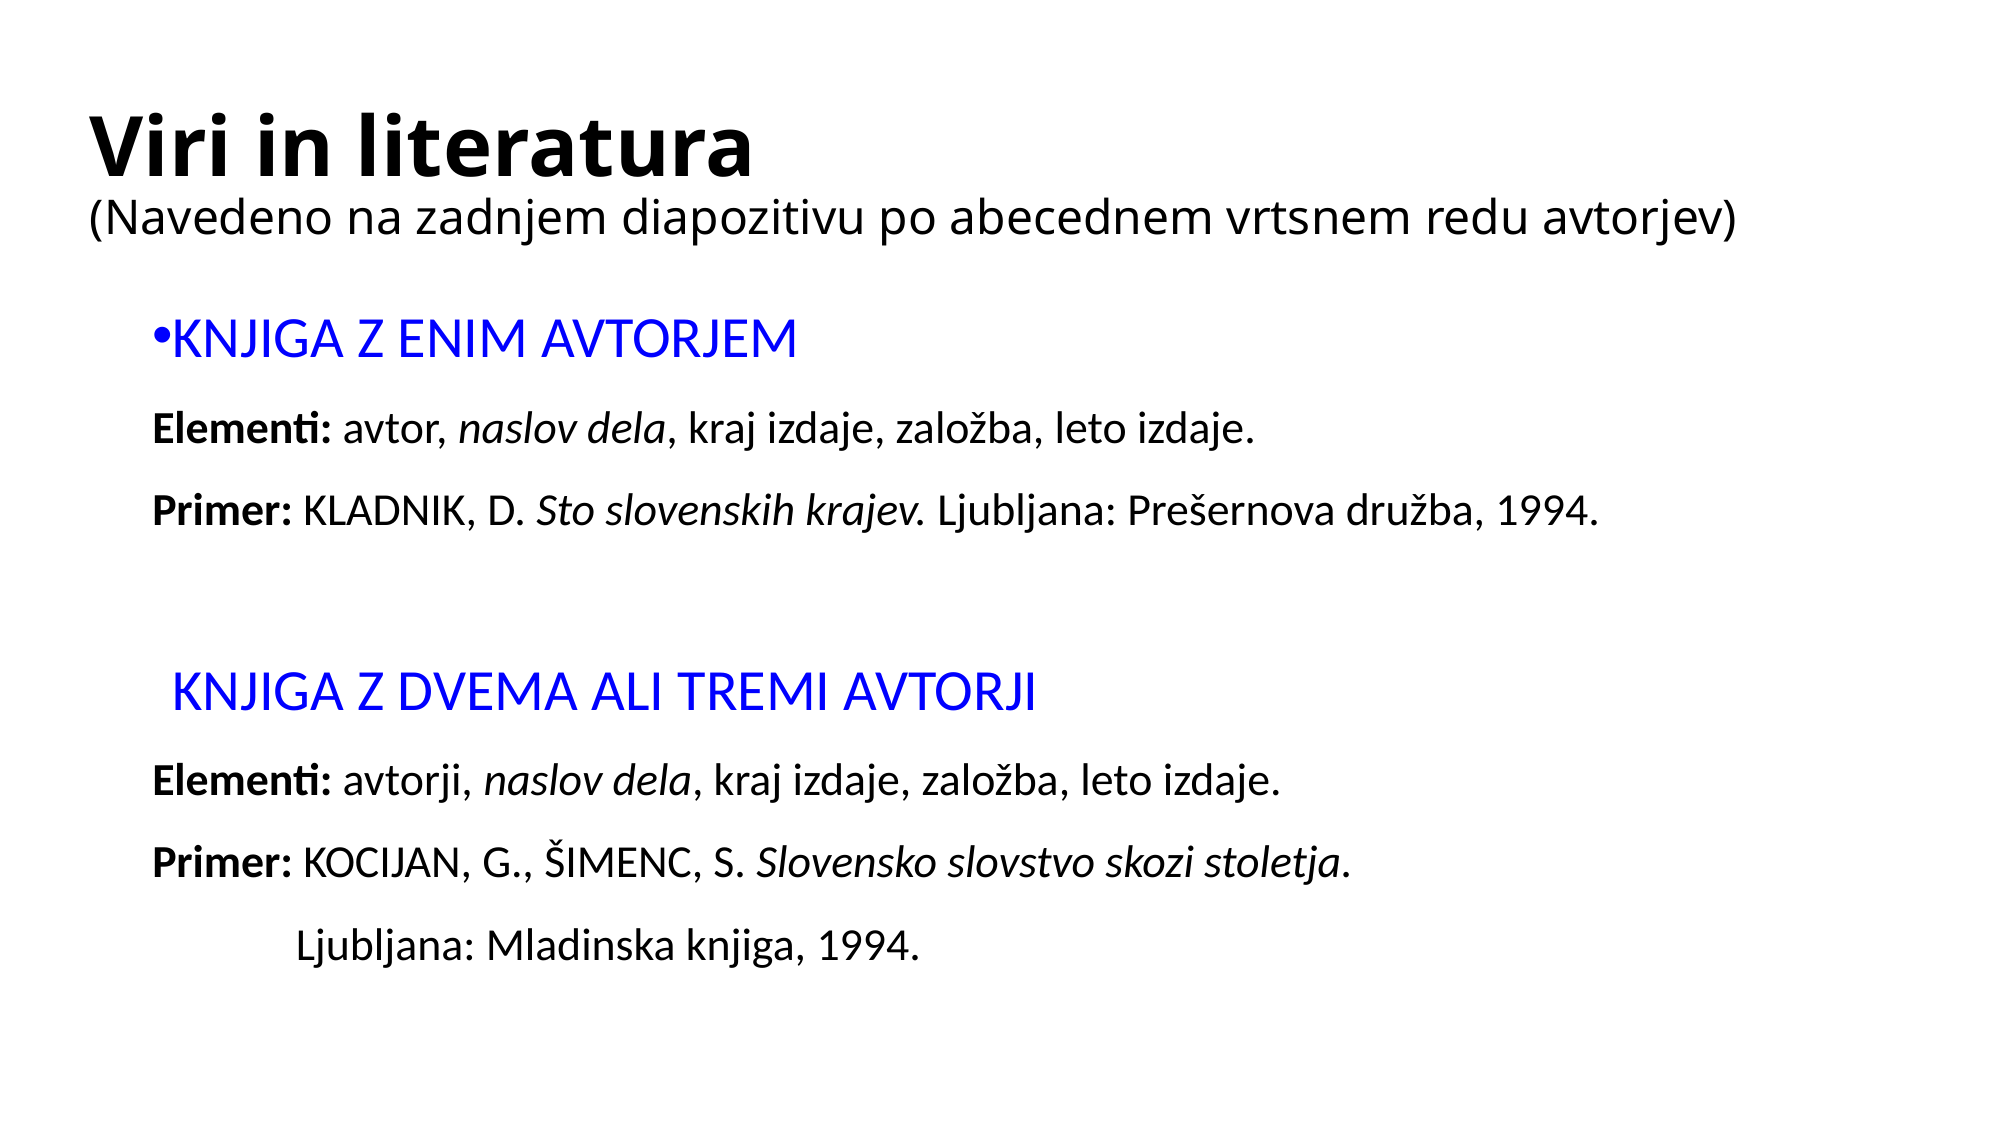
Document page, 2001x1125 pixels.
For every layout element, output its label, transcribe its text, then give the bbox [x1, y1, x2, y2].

text_box KNJIGA Z ENIM AVTORJEM Elementi: avtor, naslov dela, kraj izdaje, založba, leto izdaje. Primer: KLADNIK, D. Sto slovenskih krajev. Ljubljana: Prešernova družba, 1994. KNJIGA Z DVEMA ALI TREMI AVTORJI Elementi: avtorji, naslov dela, kraj izdaje, založba, leto izdaje. Primer: KOCIJAN, G., ŠIMENC, S. Slovensko slovstvo skozi stoletja. Ljubljana: Mladinska knjiga, 1994. [137, 299, 1863, 1095]
text_box Viri in literatura (Navedeno na zadnjem diapozitivu po abecednem vrtsnem redu avtorjev) [74, 59, 1965, 278]
